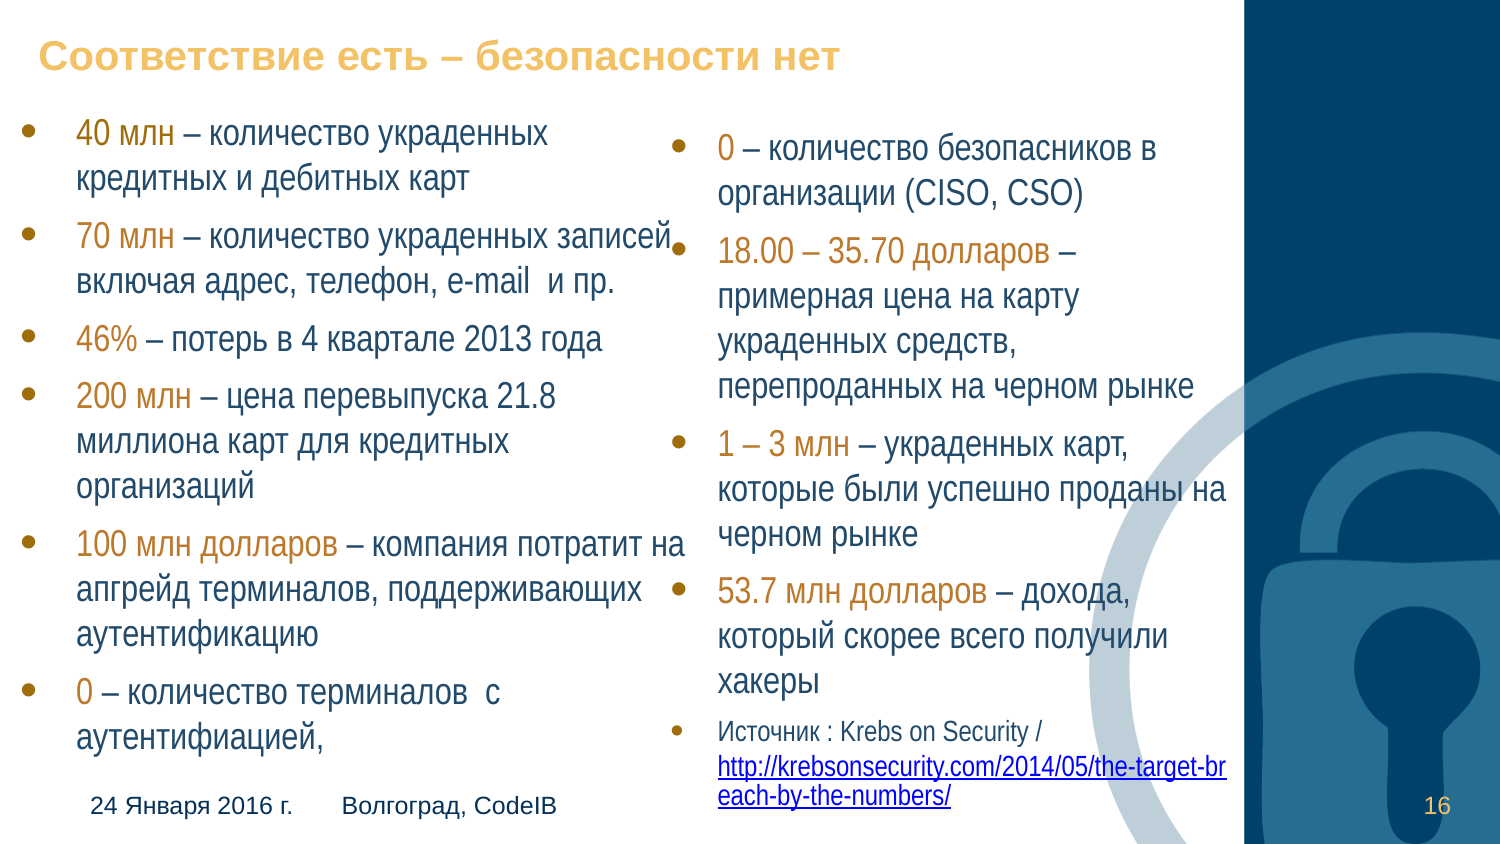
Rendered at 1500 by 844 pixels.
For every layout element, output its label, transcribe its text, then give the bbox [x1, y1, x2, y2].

title Соответствие есть – безопасности нет [23, 21, 1374, 87]
slide_number 16 [1116, 782, 1467, 827]
picture [1087, 0, 1500, 844]
slide_number 24 Января 2016 г. [75, 782, 326, 827]
footer Волгоград, CodeIB [326, 782, 802, 827]
text_box 40 млн – количество украденных кредитных и дебитных карт 70 млн – количество украденных записей, включая адрес, телефон, e-mail и пр. 46% – потерь в 4 квартале 2013 года 200 млн – цена перевыпуска 21.8 миллиона карт для кредитных организаций 100 млн долларов – компания потратит на апгрейд терминалов, поддерживающих аутентификацию 0 – количество терминалов с аутентифиацией, [7, 101, 703, 701]
text_box 0 – количество безопасников в организации (CISO, CSO) 18.00 – 35.70 долларов – примерная цена на карту украденных средств, перепроданных на черном рынке 1 – 3 млн – украденных карт, которые были успешно проданы на черном рынке 53.7 млн долларов – дохода, который скорее всего получили хакеры Источник : Krebs on Security /http://krebsonsecurity.com/2014/05/the-target-breach-by-the-numbers/ [655, 115, 1252, 782]
